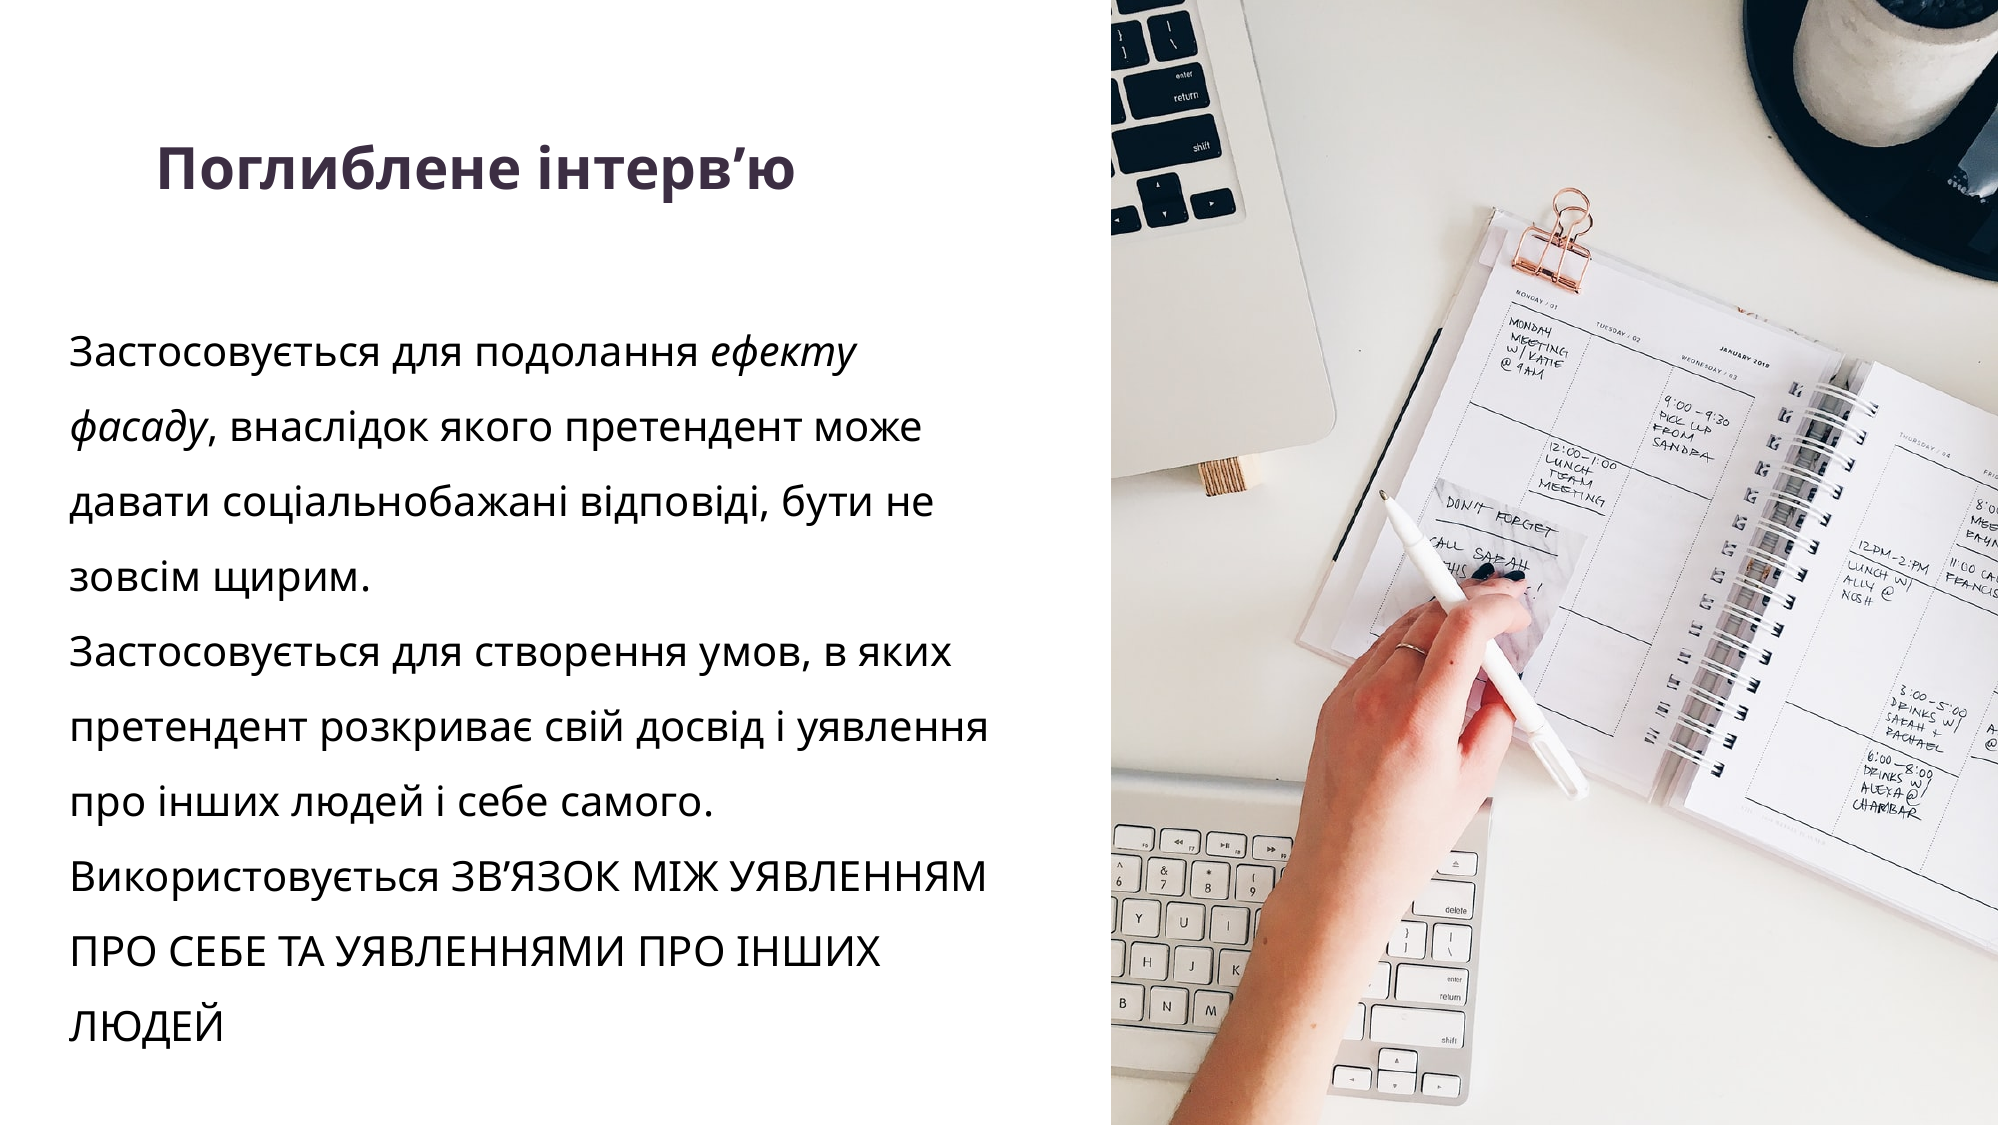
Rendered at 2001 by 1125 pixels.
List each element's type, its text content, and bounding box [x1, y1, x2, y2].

title Поглиблене інтерв’ю [0, 113, 969, 220]
text_box Застосовується для подолання ефекту фасаду, внаслідок якого претендент може давати соціальнобажані відповіді, бути не зовсім щирим. Застосовується для створення умов, в яких претендент розкриває свій досвід і уявлення про інших людей і себе самого. Використовується ЗВ’ЯЗОК МІЖ УЯВЛЕННЯМ ПРО СЕБЕ ТА УЯВЛЕННЯМИ ПРО ІНШИХ ЛЮДЕЙ [54, 292, 1024, 1125]
picture [1111, 0, 1998, 1125]
